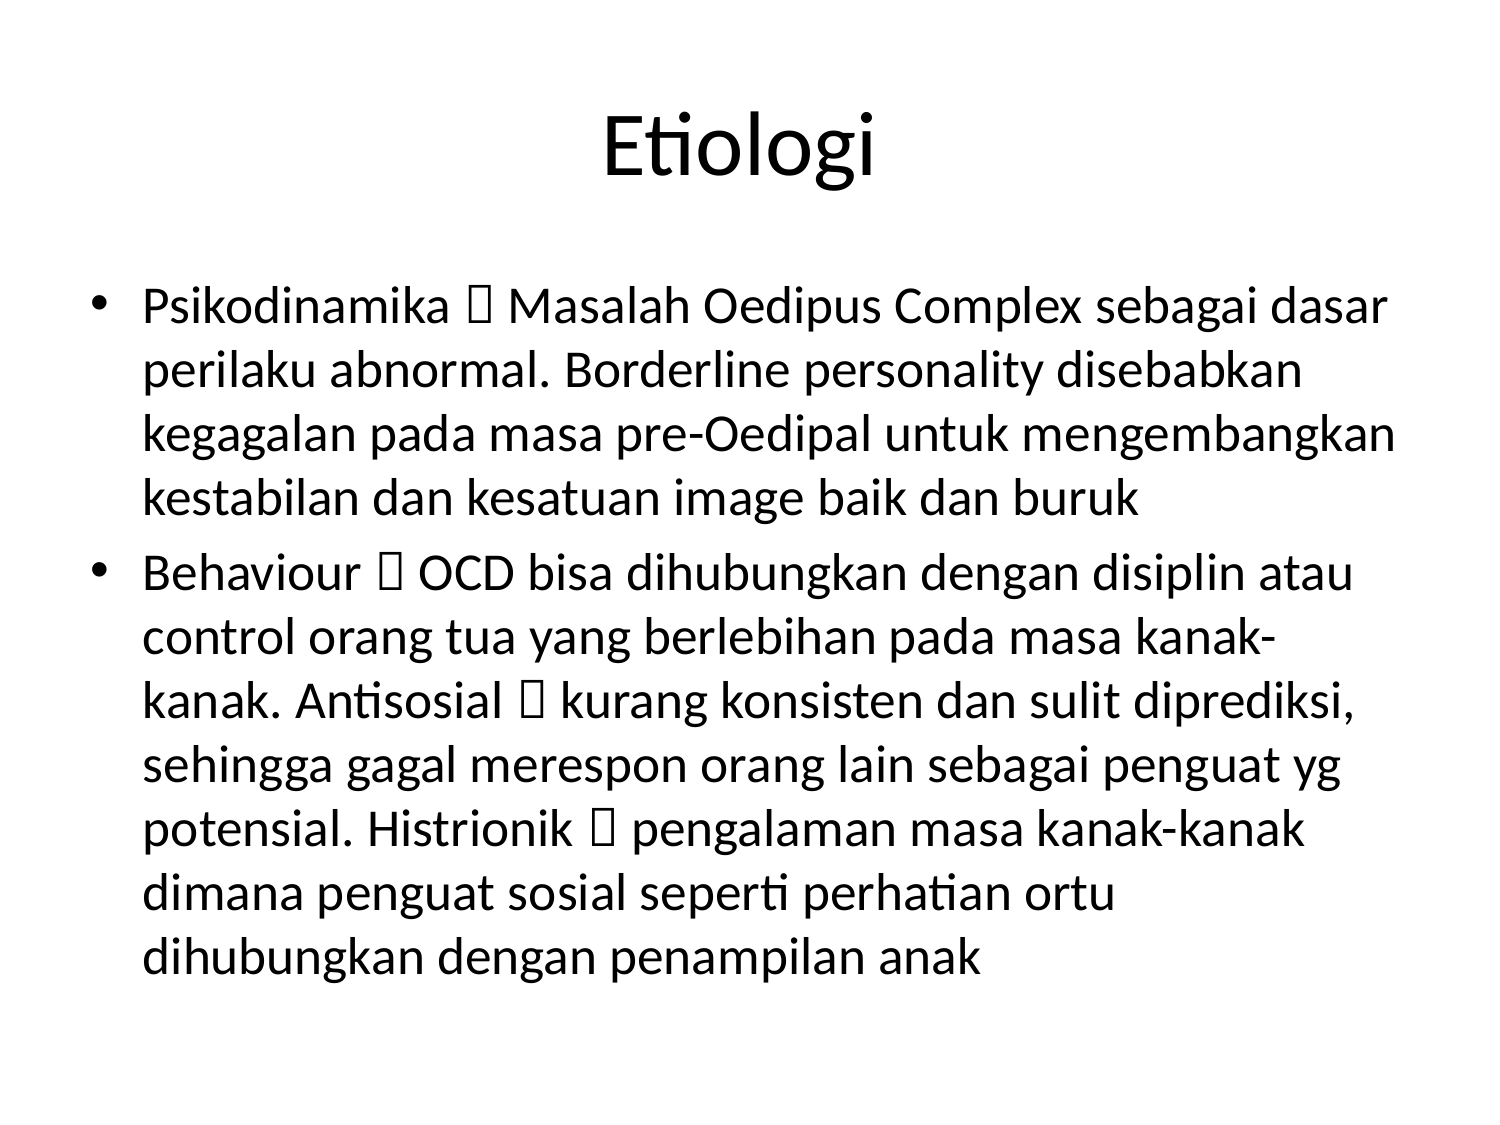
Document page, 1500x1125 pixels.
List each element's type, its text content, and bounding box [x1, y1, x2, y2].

list Psikodinamika  Masalah Oedipus Complex sebagai dasar perilaku abnormal. Borderline personality disebabkan kegagalan pada masa pre-Oedipal untuk mengembangkan kestabilan dan kesatuan image baik dan buruk Behaviour  OCD bisa dihubungkan dengan disiplin atau control orang tua yang berlebihan pada masa kanak-kanak. Antisosial  kurang konsisten dan sulit diprediksi, sehingga gagal merespon orang lain sebagai penguat yg potensial. Histrionik  pengalaman masa kanak-kanak dimana penguat sosial seperti perhatian ortu dihubungkan dengan penampilan anak [75, 262, 1425, 1005]
title Etiologi [75, 45, 1425, 233]
